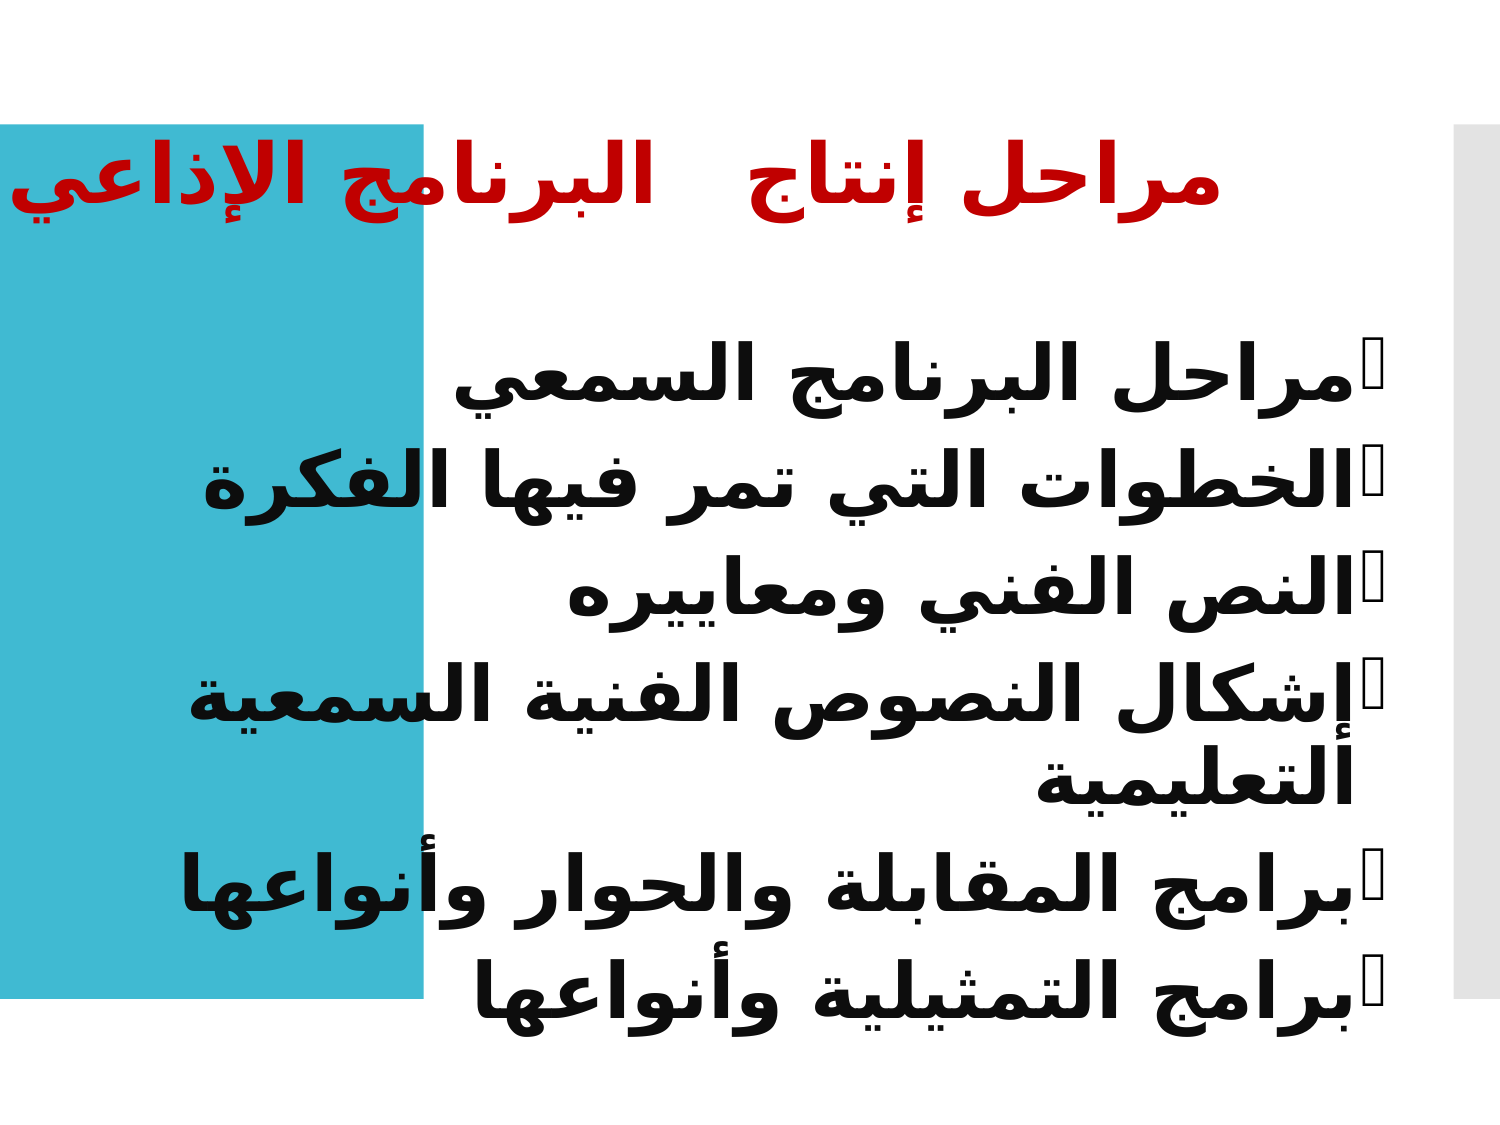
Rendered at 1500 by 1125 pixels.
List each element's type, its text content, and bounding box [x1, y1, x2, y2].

text_box مراحل إنتاج البرنامج الإذاعي [0, 113, 1270, 227]
list مراحل البرنامج السمعي الخطوات التي تمر فيها الفكرة النص الفني ومعاييره إشكال النصوص الفنية السمعية التعليمية برامج المقابلة والحوار وأنواعها برامج التمثيلية وأنواعها [159, 326, 1402, 1071]
